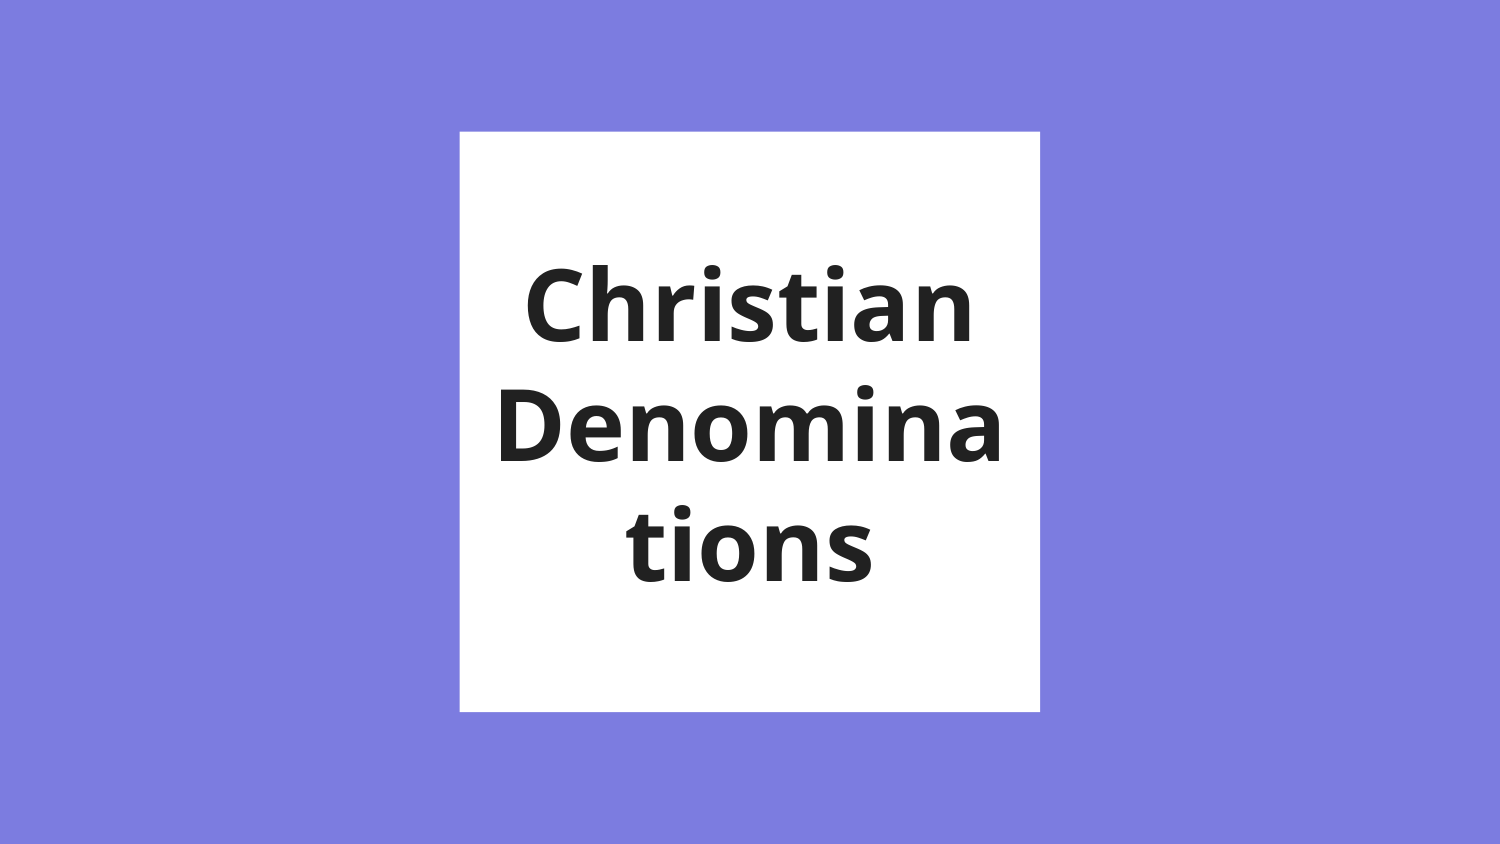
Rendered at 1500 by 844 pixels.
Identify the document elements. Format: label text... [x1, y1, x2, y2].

title Christian Denominations [459, 174, 1041, 713]
text_box [308, 24, 1500, 174]
